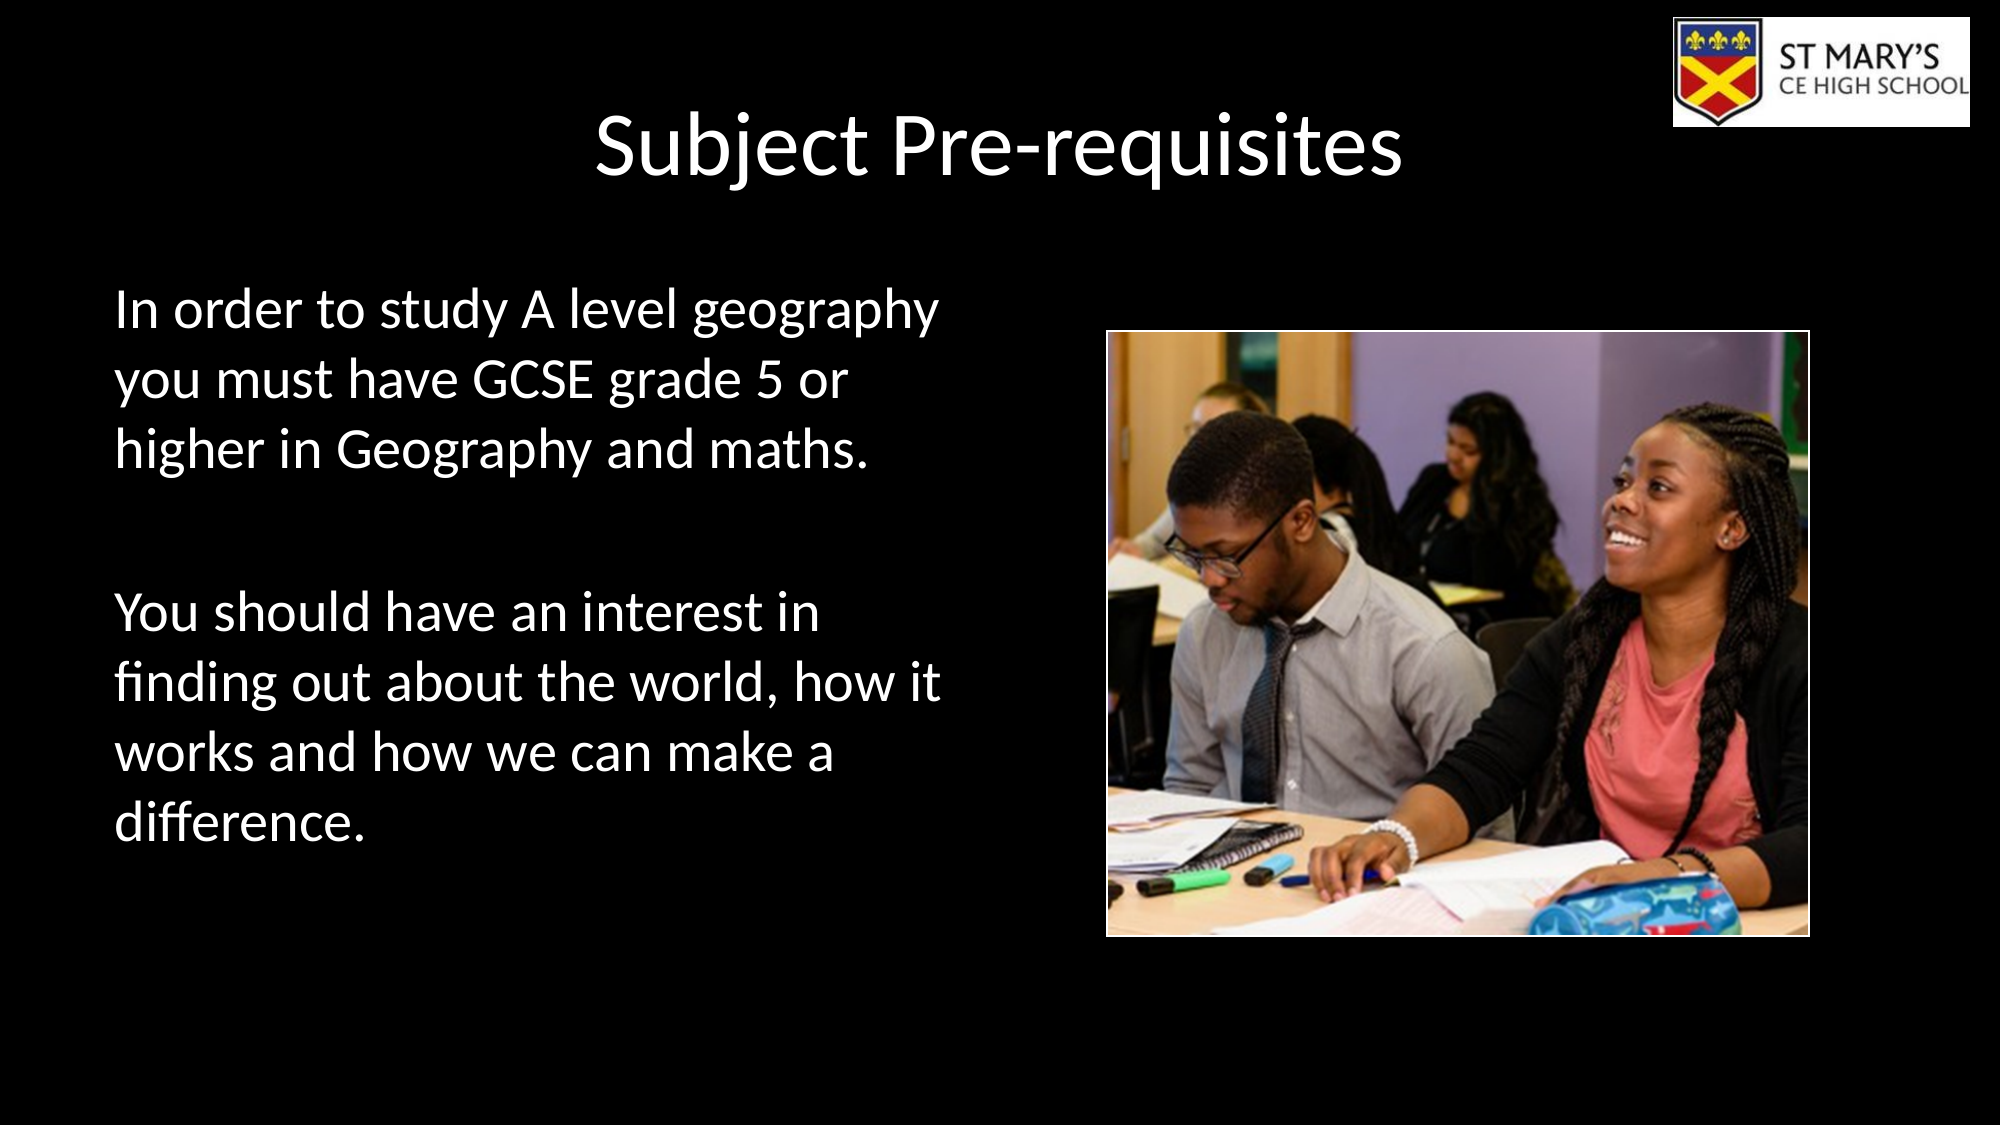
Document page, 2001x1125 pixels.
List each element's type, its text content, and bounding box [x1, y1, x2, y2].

title Subject Pre-requisites [99, 45, 1900, 233]
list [1106, 330, 1811, 937]
list In order to study A level geography you must have GCSE grade 5 or higher in Geography and maths. You should have an interest in finding out about the world, how it works and how we can make a difference. [99, 262, 984, 1005]
picture [1673, 16, 1970, 127]
